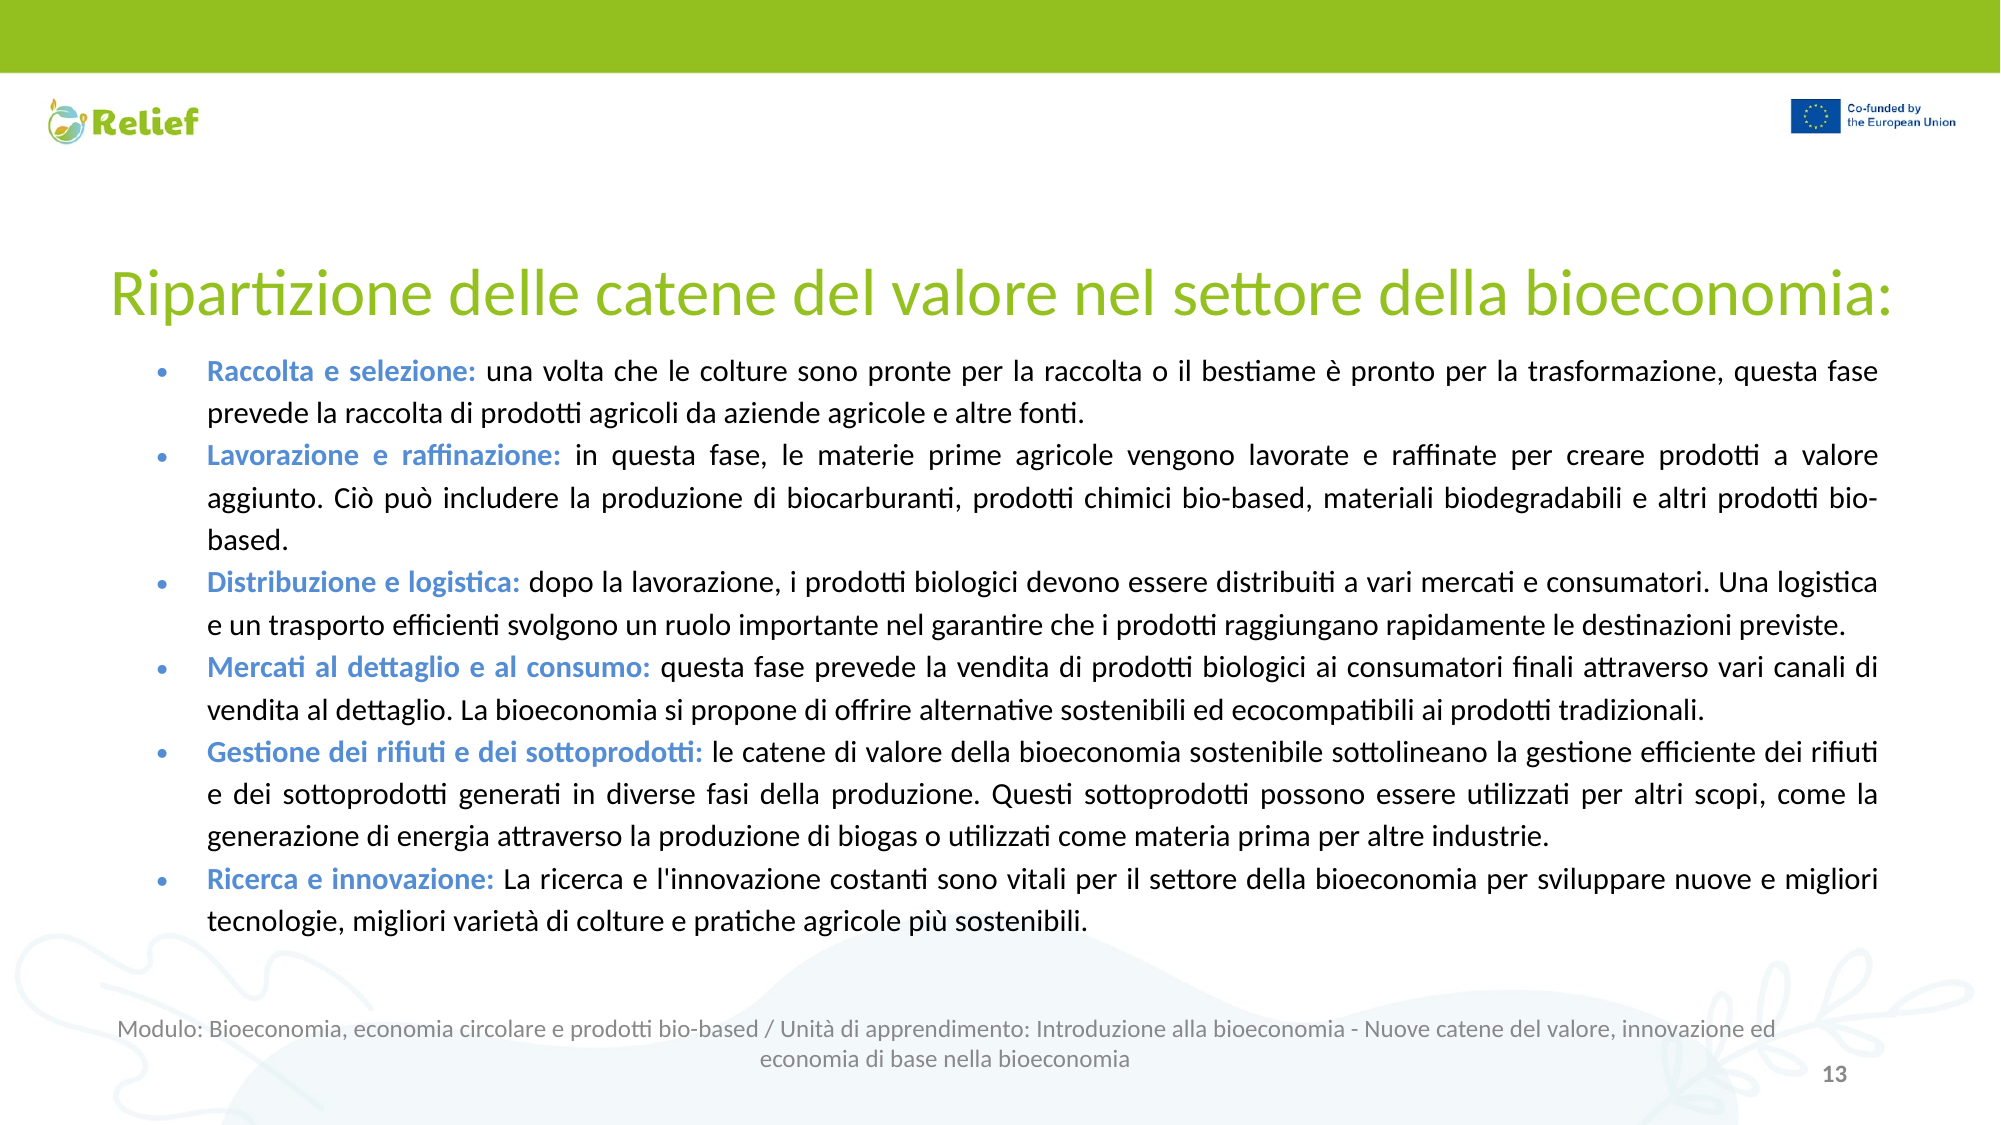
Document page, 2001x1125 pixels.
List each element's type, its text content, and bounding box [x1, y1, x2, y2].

list Raccolta e selezione: una volta che le colture sono pronte per la raccolta o il bestiame è pronto per la trasformazione, questa fase prevede la raccolta di prodotti agricoli da aziende agricole e altre fonti. Lavorazione e raffinazione: in questa fase, le materie prime agricole vengono lavorate e raffinate per creare prodotti a valore aggiunto. Ciò può includere la produzione di biocarburanti, prodotti chimici bio-based, materiali biodegradabili e altri prodotti bio-based. Distribuzione e logistica: dopo la lavorazione, i prodotti biologici devono essere distribuiti a vari mercati e consumatori. Una logistica e un trasporto efficienti svolgono un ruolo importante nel garantire che i prodotti raggiungano rapidamente le destinazioni previste. Mercati al dettaglio e al consumo: questa fase prevede la vendita di prodotti biologici ai consumatori finali attraverso vari canali di vendita al dettaglio. La bioeconomia si propone di offrire alternative sostenibili ed ecocompatibili ai prodotti tradizionali. Gestione dei rifiuti e dei sottoprodotti: le catene di valore della bioeconomia sostenibile sottolineano la gestione efficiente dei rifiuti e dei sottoprodotti generati in diverse fasi della produzione. Questi sottoprodotti possono essere utilizzati per altri scopi, come la generazione di energia attraverso la produzione di biogas o utilizzati come materia prima per altre industrie. Ricerca e innovazione: La ricerca e l'innovazione costanti sono vitali per il settore della bioeconomia per sviluppare nuove e migliori tecnologie, migliori varietà di colture e pratiche agricole più sostenibili. [137, 337, 1895, 979]
picture [0, 0, 2001, 1125]
title Ripartizione delle catene del valore nel settore della bioeconomia: [25, 112, 1981, 338]
slide_number 13 [1787, 1042, 1863, 1103]
footer Modulo: Bioeconomia, economia circolare e prodotti bio-based / Unità di apprendimento: Introduzione alla bioeconomia - Nuove catene del valore, innovazione ed economia di base nella bioeconomia [96, 993, 1800, 1092]
